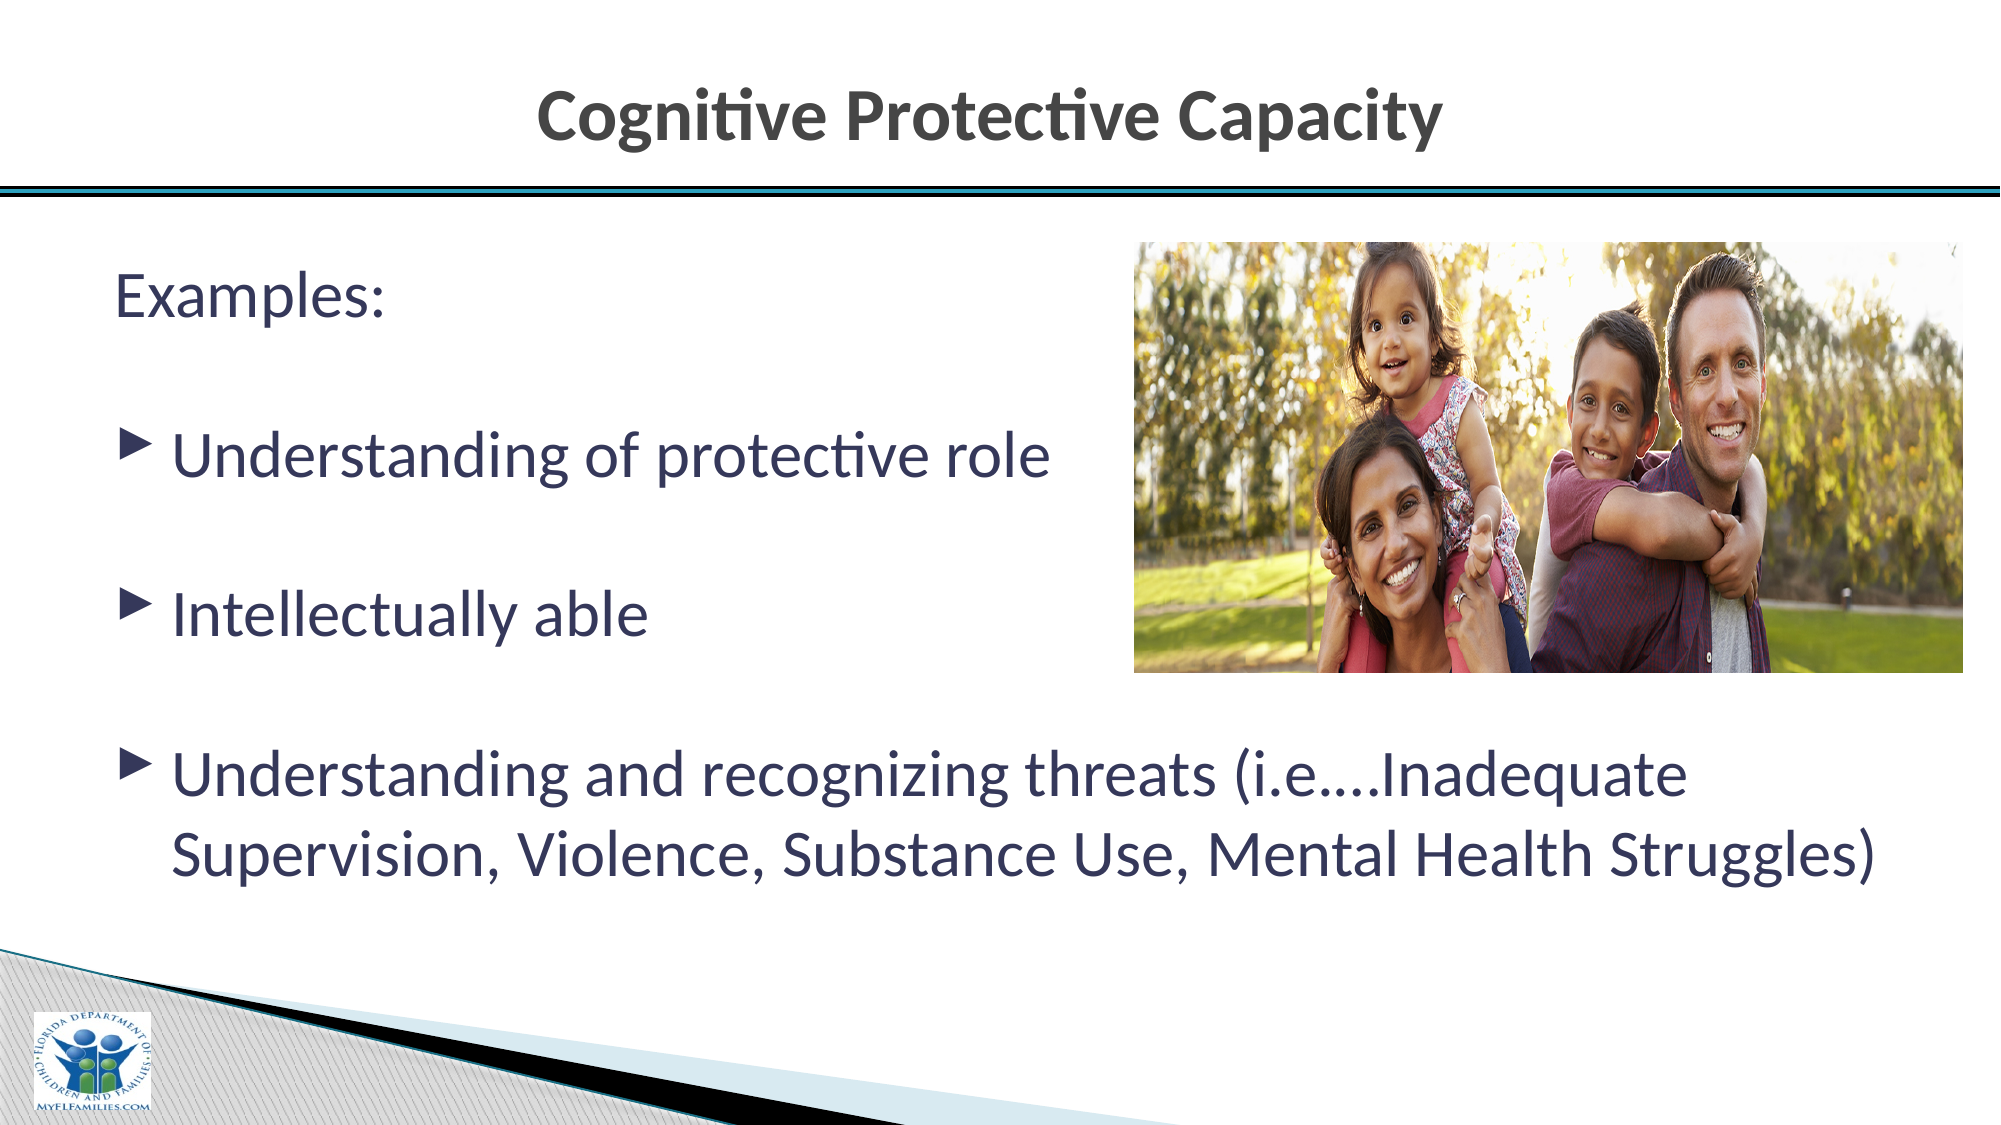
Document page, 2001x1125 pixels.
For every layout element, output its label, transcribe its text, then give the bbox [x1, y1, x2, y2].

picture [34, 1012, 151, 1110]
picture [1133, 242, 1963, 673]
title Cognitive Protective Capacity [99, 45, 1900, 175]
list Examples: Understanding of protective role Intellectually able Understanding and recognizing threats (i.e.…Inadequate Supervision, Violence, Substance Use, Mental Health Struggles) [99, 243, 1900, 986]
